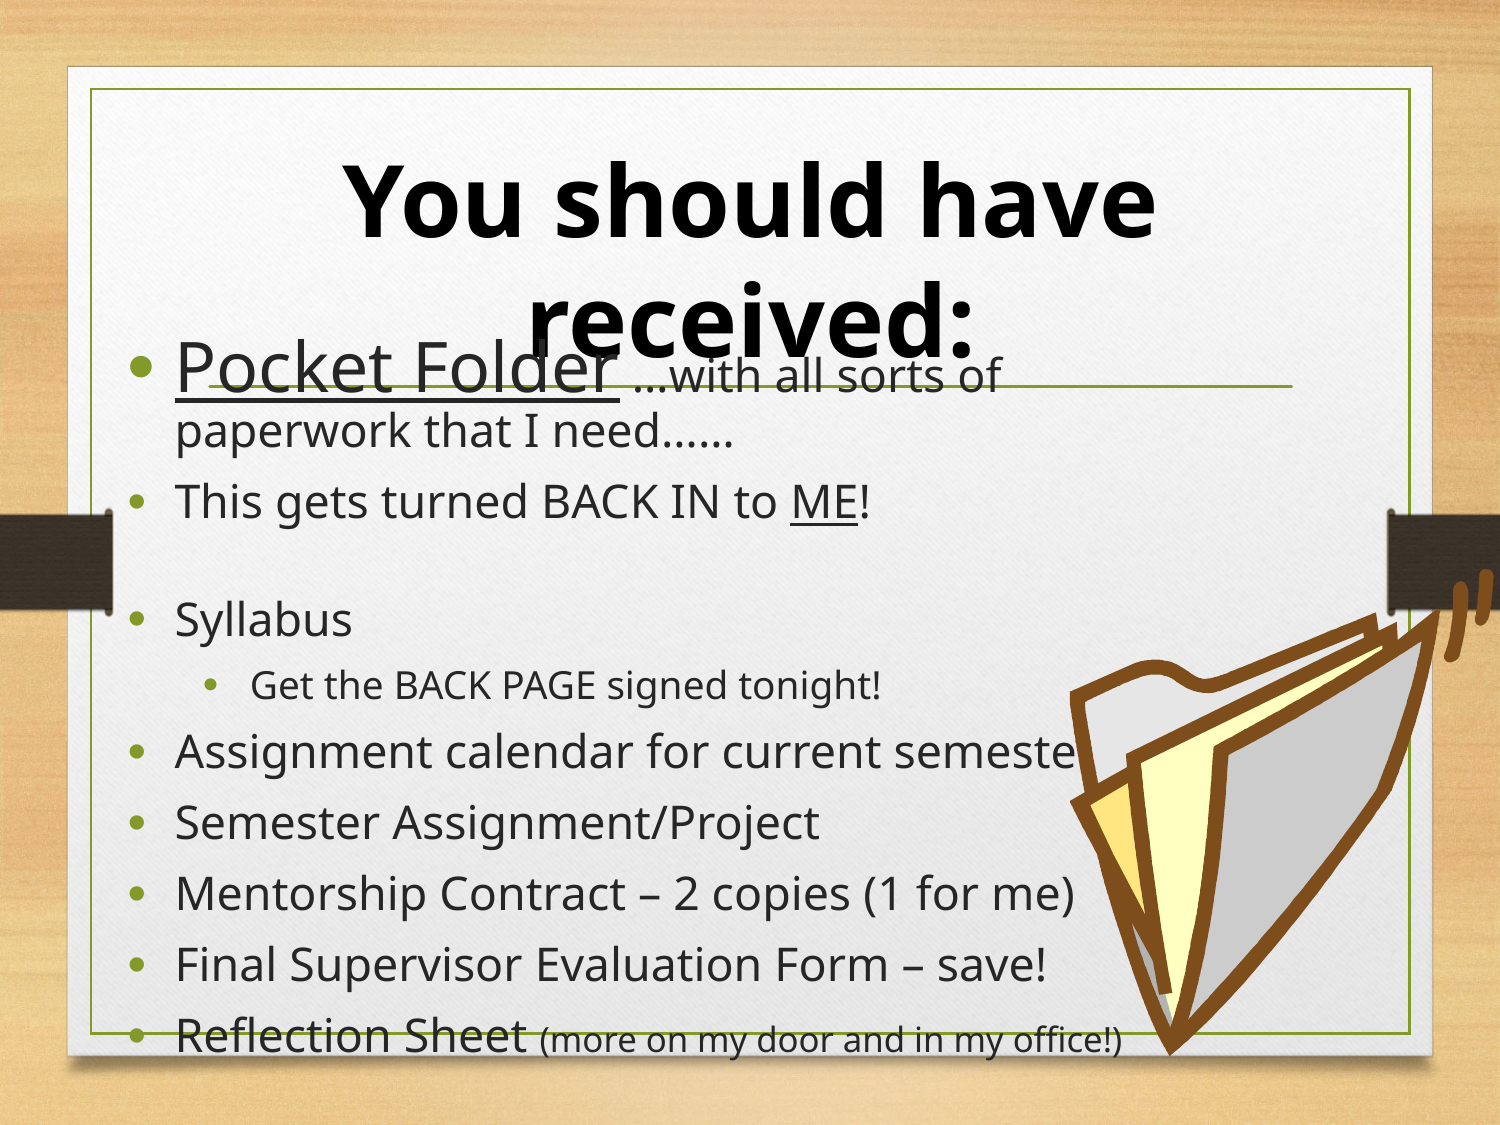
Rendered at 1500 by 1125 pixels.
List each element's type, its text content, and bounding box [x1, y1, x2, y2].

list Pocket Folder …with all sorts of paperwork that I need…… This gets turned BACK IN to ME! Syllabus Get the BACK PAGE signed tonight! Assignment calendar for current semester Semester Assignment/Project Mentorship Contract – 2 copies (1 for me) Final Supervisor Evaluation Form – save! Reflection Sheet (more on my door and in my office!) [112, 324, 1200, 1075]
picture [0, 0, 1500, 1125]
title You should have received: [193, 150, 1309, 365]
